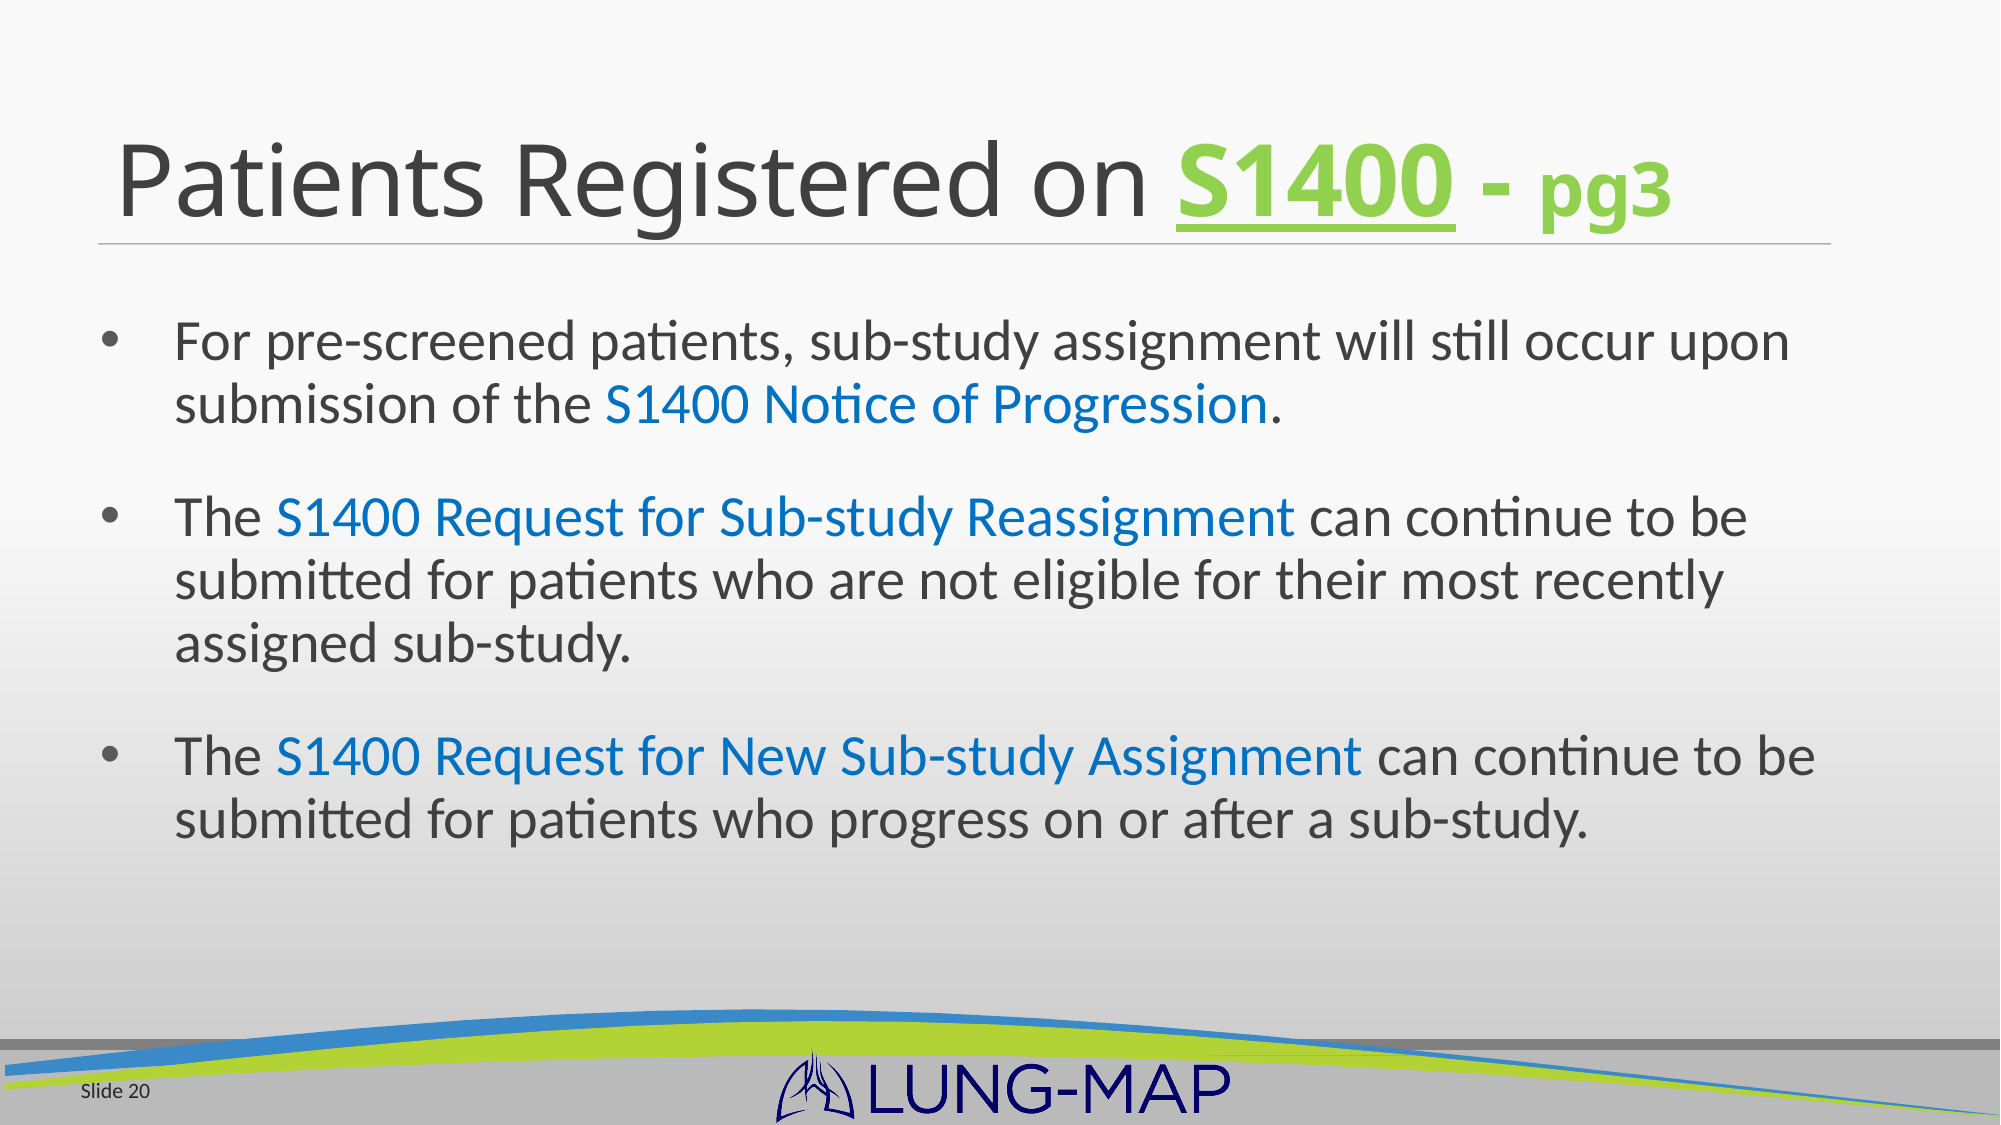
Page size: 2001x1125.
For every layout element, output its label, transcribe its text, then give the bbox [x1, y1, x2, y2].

list For pre-screened patients, sub-study assignment will still occur upon submission of the S1400 Notice of Progression. The S1400 Request for Sub-study Reassignment can continue to be submitted for patients who are not eligible for their most recently assigned sub-study. The S1400 Request for New Sub-study Assignment can continue to be submitted for patients who progress on or after a sub-study. [99, 302, 1830, 963]
picture [578, 1041, 1422, 1125]
slide_number Slide 20 [9, 1059, 166, 1120]
title Patients Registered on S1400 - pg3 [99, 5, 1830, 245]
